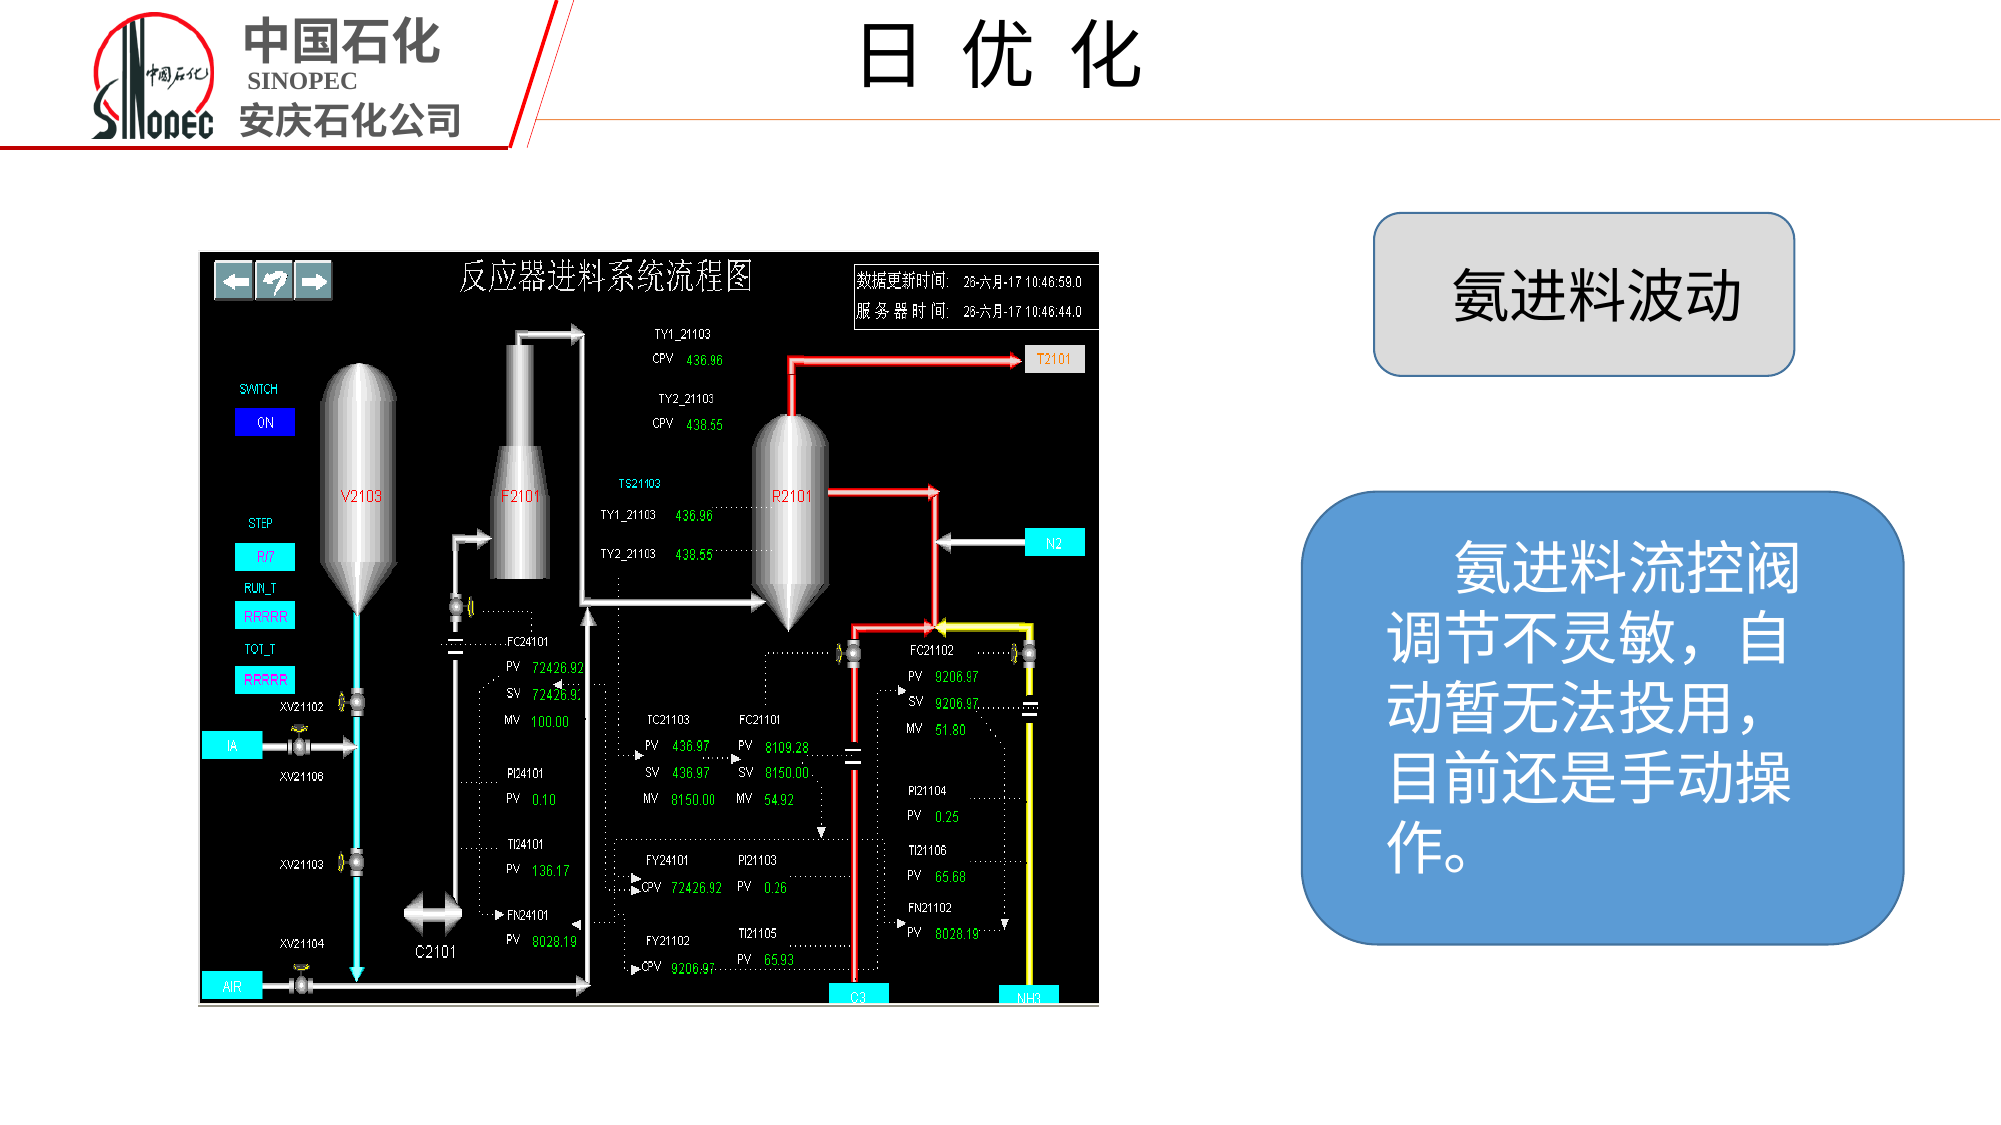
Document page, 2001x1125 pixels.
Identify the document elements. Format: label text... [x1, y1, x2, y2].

text_box [1300, 490, 1905, 946]
picture [198, 250, 1099, 1007]
text_box 氨进料波动 [1437, 251, 1804, 337]
text_box 氨进料流控阀调节不灵敏，自动暂无法投用，目前还是手动操作。 [1370, 524, 1830, 889]
text_box [1373, 211, 1796, 377]
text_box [0, 0, 2000, 150]
